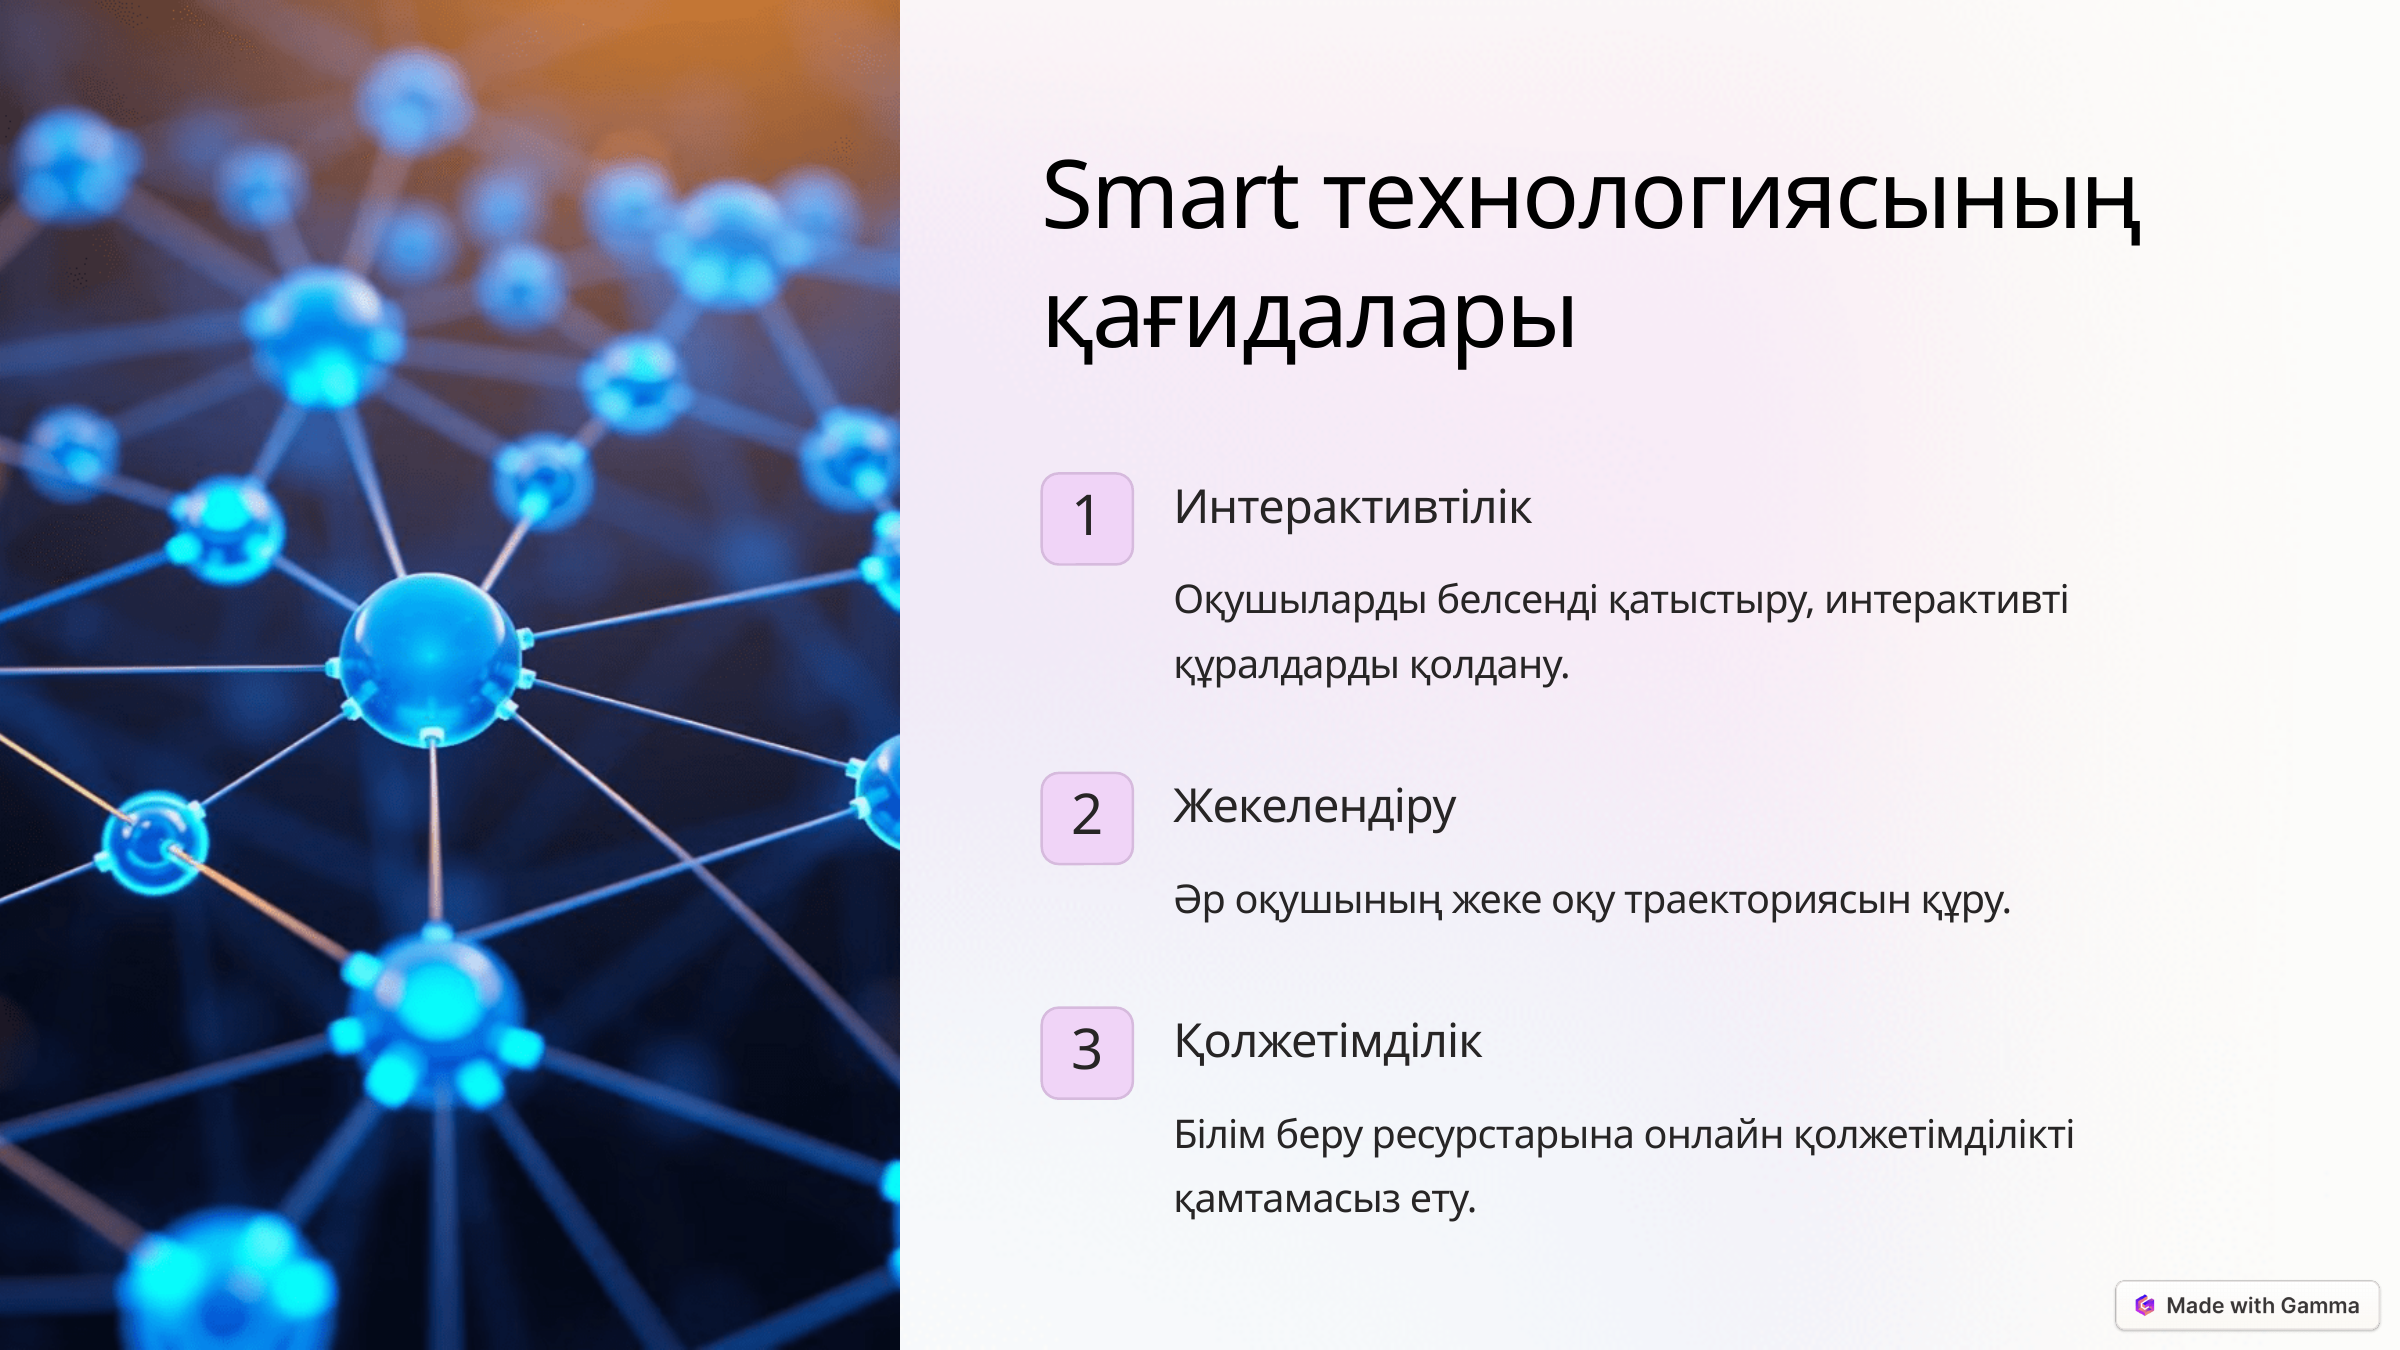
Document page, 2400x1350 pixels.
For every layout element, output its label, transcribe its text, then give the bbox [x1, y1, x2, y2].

text_box 3 [1072, 1024, 1102, 1082]
picture [0, 0, 900, 1350]
text_box [1041, 473, 1133, 565]
text_box Білім беру ресурстарына онлайн қолжетімділікті қамтамасыз ету. [1173, 1091, 2259, 1222]
picture [2106, 1271, 2389, 1339]
text_box Оқушыларды белсенді қатыстыру, интерактивті құралдарды қолдану. [1173, 557, 2259, 687]
text_box Әр оқушының жеке оқу траекториясын құру. [1173, 856, 2259, 922]
text_box 2 [1072, 789, 1102, 847]
text_box Жекелендіру [1173, 772, 1650, 833]
text_box [1041, 1007, 1133, 1099]
text_box Қолжетімділік [1173, 1007, 1650, 1068]
text_box [1041, 772, 1133, 865]
text_box Smart технологиясының қағидалары [1041, 128, 2259, 368]
text_box 1 [1072, 490, 1102, 548]
text_box Интерактивтілік [1173, 473, 1650, 533]
